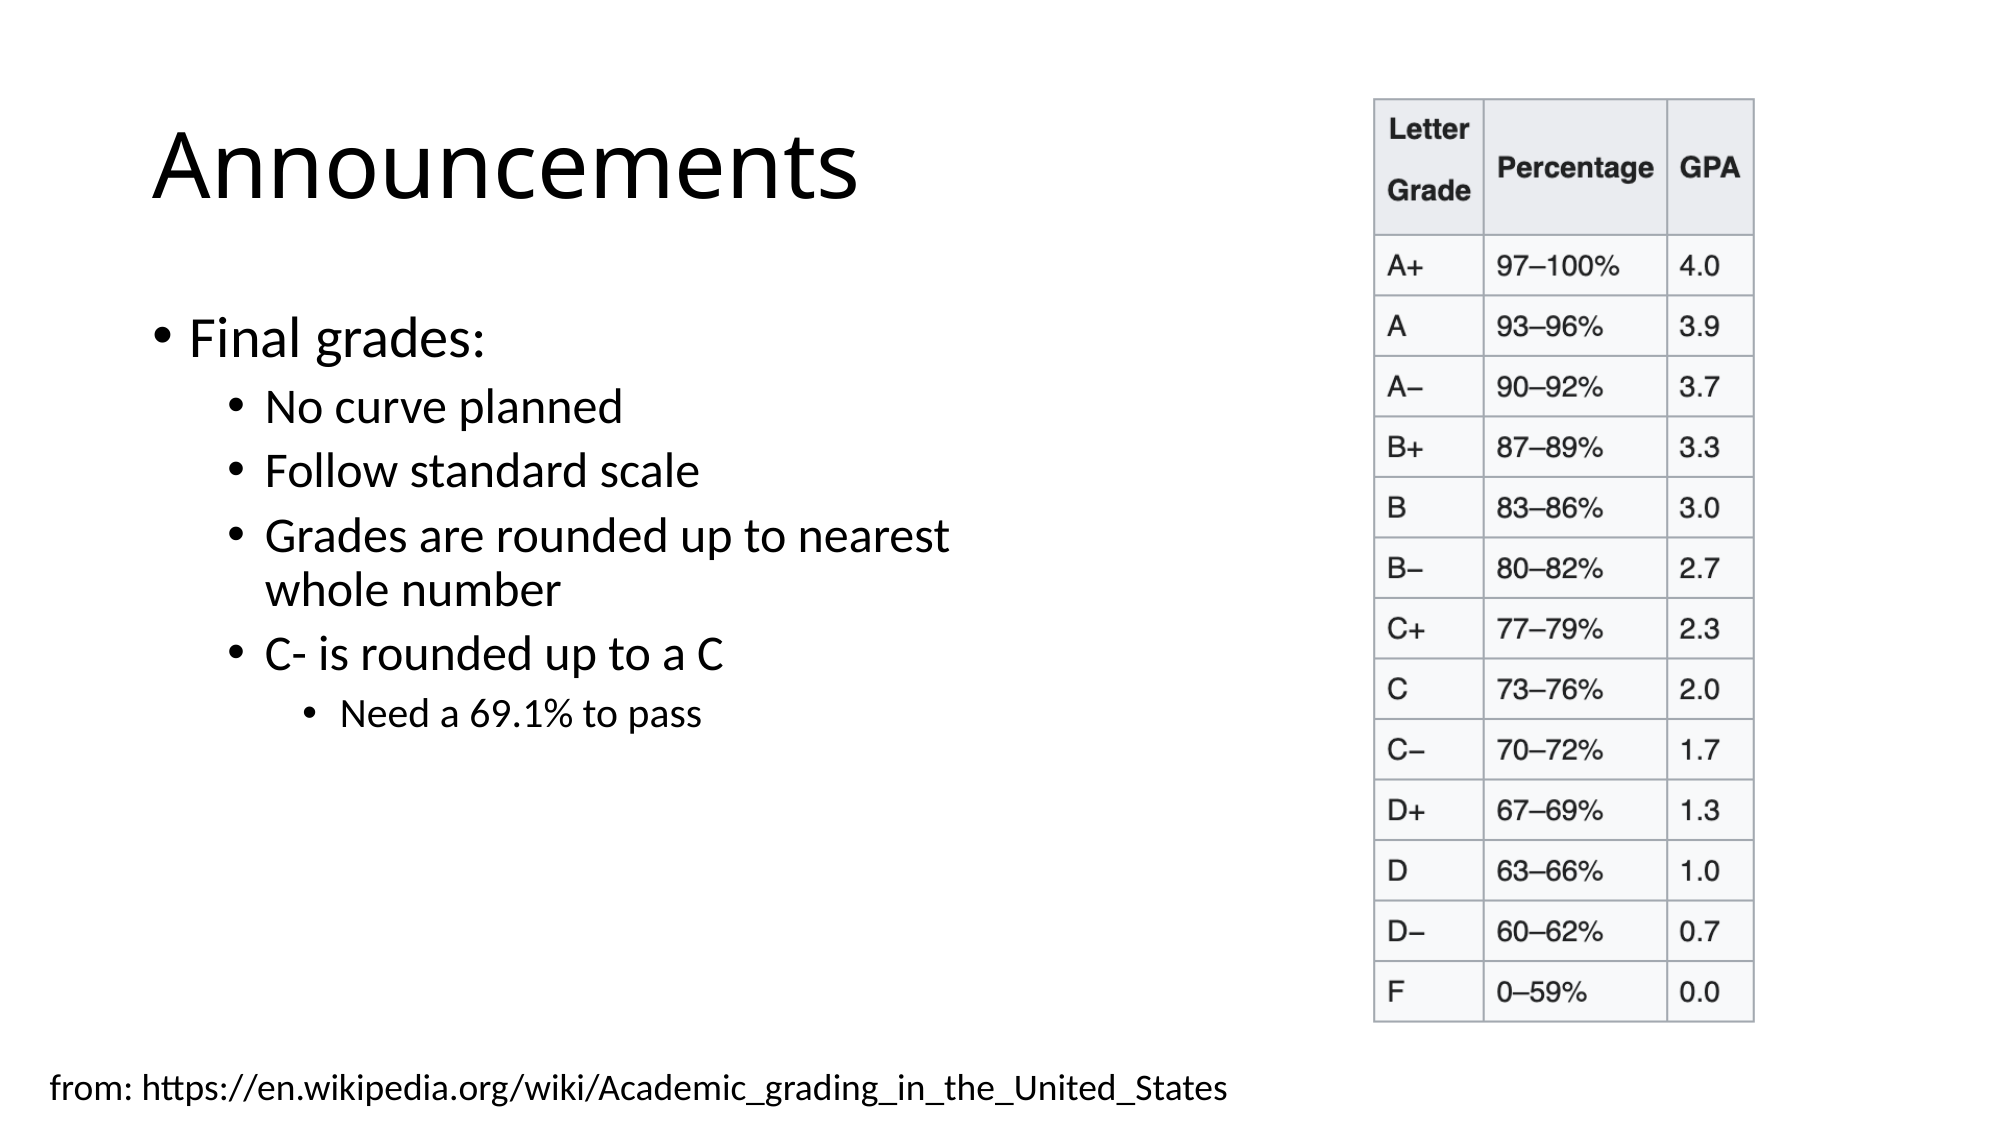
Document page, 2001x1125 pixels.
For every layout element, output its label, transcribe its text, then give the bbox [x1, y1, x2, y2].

list Final grades: No curve planned Follow standard scale Grades are rounded up to nearest whole number C- is rounded up to a C Need a 69.1% to pass [137, 299, 1096, 1055]
text_box from: https://en.wikipedia.org/wiki/Academic_grading_in_the_United_States [34, 1055, 1244, 1116]
title Announcements [137, 59, 1863, 278]
picture [1369, 93, 1759, 1032]
